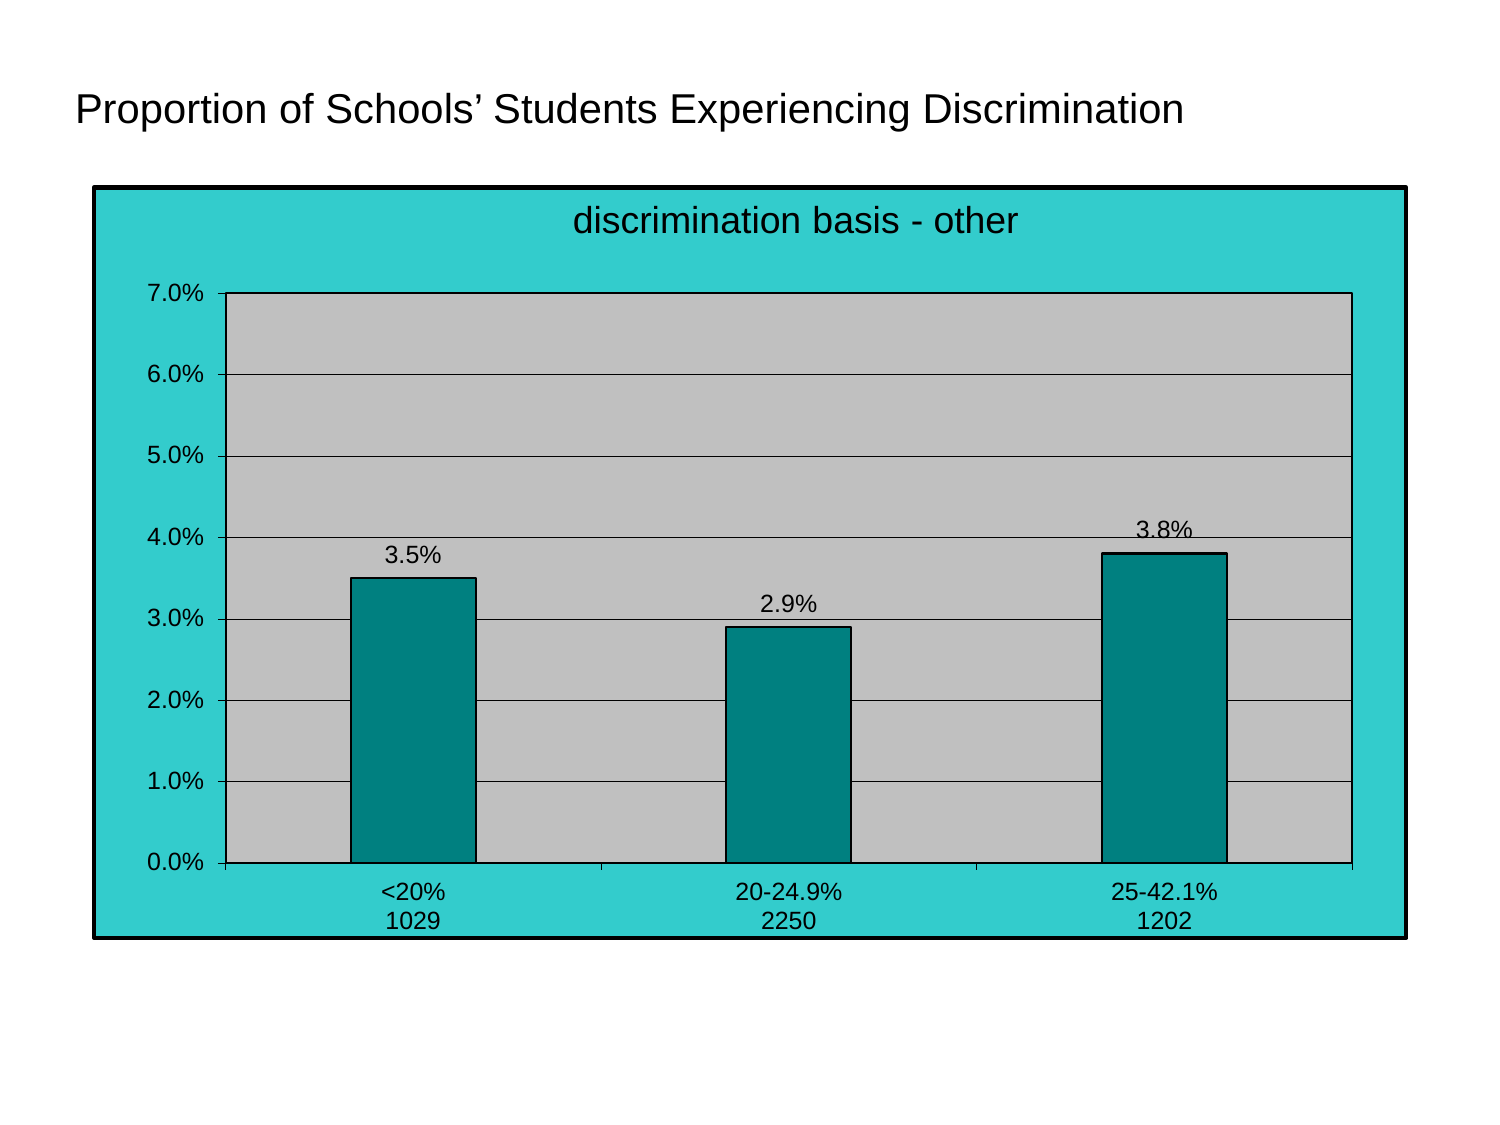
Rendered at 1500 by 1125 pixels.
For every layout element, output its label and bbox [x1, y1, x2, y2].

picture [91, 185, 1409, 940]
